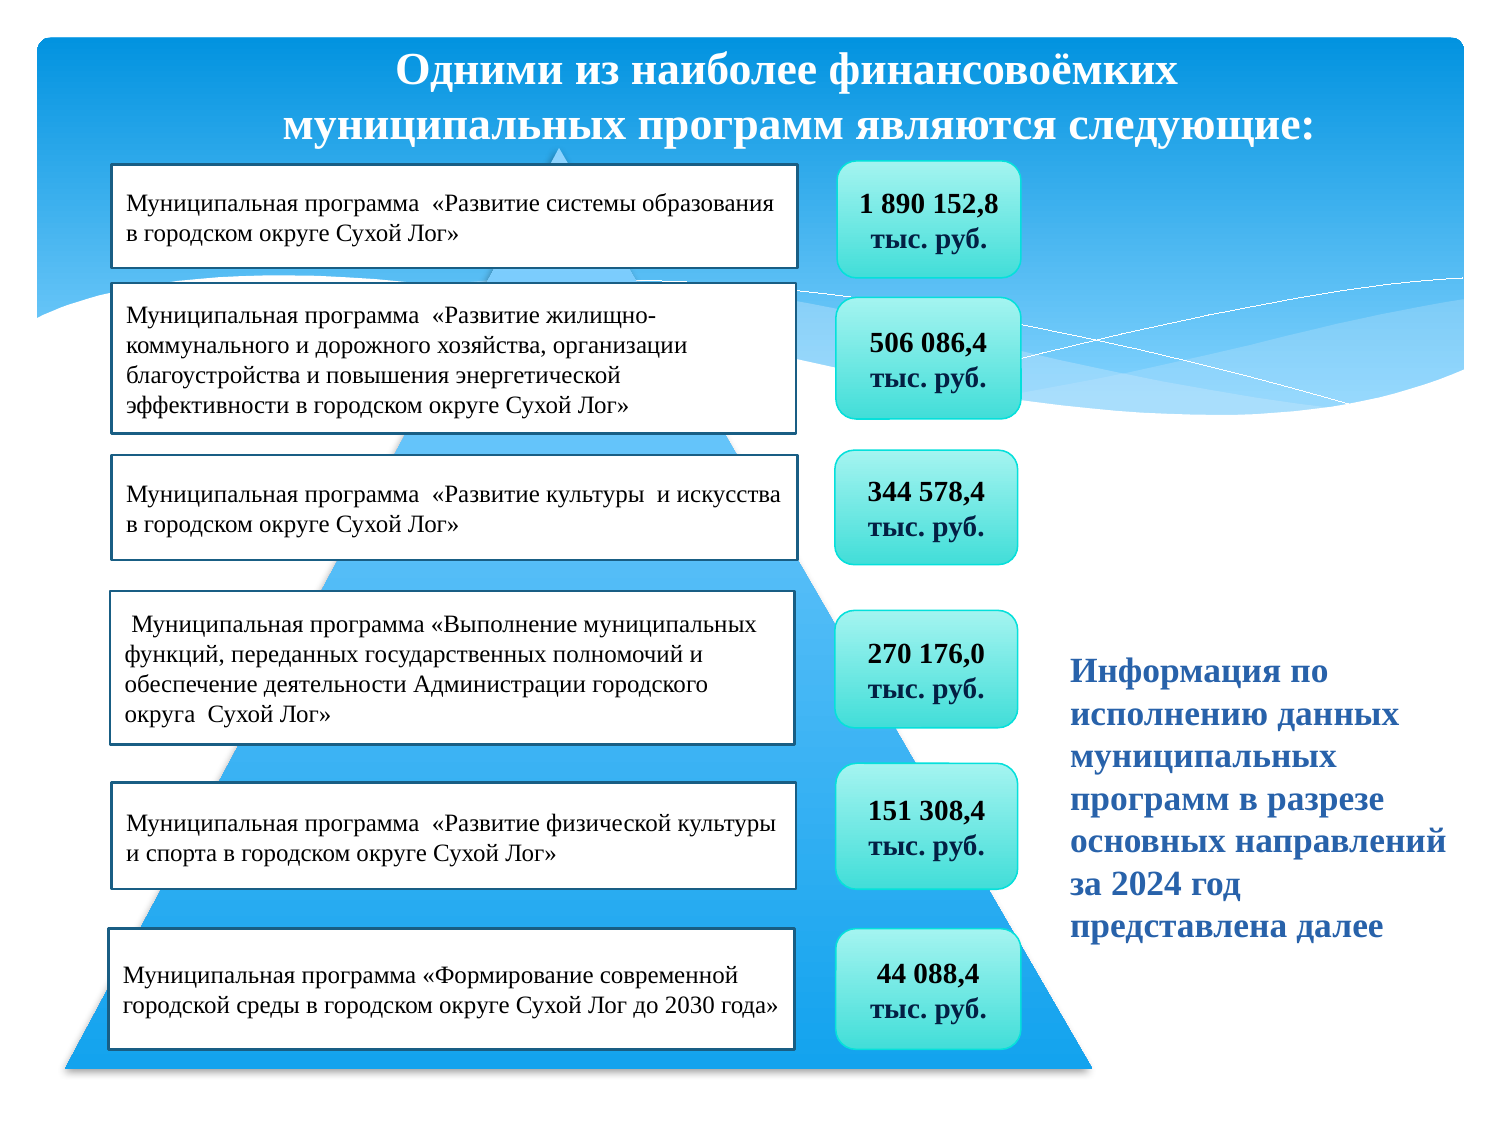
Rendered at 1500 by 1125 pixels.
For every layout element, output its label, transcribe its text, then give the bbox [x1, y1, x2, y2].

text_box Муниципальная программа «Развитие физической культуры и спорта в городском округе Сухой Лог» [110, 781, 797, 890]
text_box 44 088,4 тыс. руб. [834, 927, 1022, 1051]
text_box Муниципальная программа «Развитие культуры и искусства в городском округе Сухой Лог» [110, 454, 799, 561]
text_box 270 176,0 тыс. руб. [834, 609, 1019, 729]
text_box Муниципальная программа «Выполнение муниципальных функций, переданных государственных полномочий и обеспечение деятельности Администрации городского округа Сухой Лог» [109, 590, 796, 746]
text_box 344 578,4 тыс. руб. [834, 449, 1019, 566]
text_box Муниципальная программа «Развитие системы образования в городском округе Сухой Лог» [110, 163, 799, 269]
text_box [394, 435, 737, 454]
text_box Информация по исполнению данных муниципальных программ в разрезе основных направлений за 2024 год представлена далее [1054, 425, 1470, 955]
text_box [64, 561, 1093, 1070]
text_box Муниципальная программа «Формирование современной городской среды в городском округе Сухой Лог до 2030 года» [107, 927, 796, 1051]
text_box 1 890 152,8 тыс. руб. [836, 160, 1022, 279]
text_box Муниципальная программа «Развитие жилищно-коммунального и дорожного хозяйства, организации благоустройства и повышения энергетической эффективности в городском округе Сухой Лог» [110, 282, 797, 435]
text_box 506 086,4 тыс. руб. [835, 296, 1022, 420]
text_box 151 308,4 тыс. руб. [834, 762, 1019, 891]
title Одними из наиболее финансовоёмких муниципальных программ являются следующие: [95, 30, 1424, 161]
text_box [487, 269, 637, 282]
